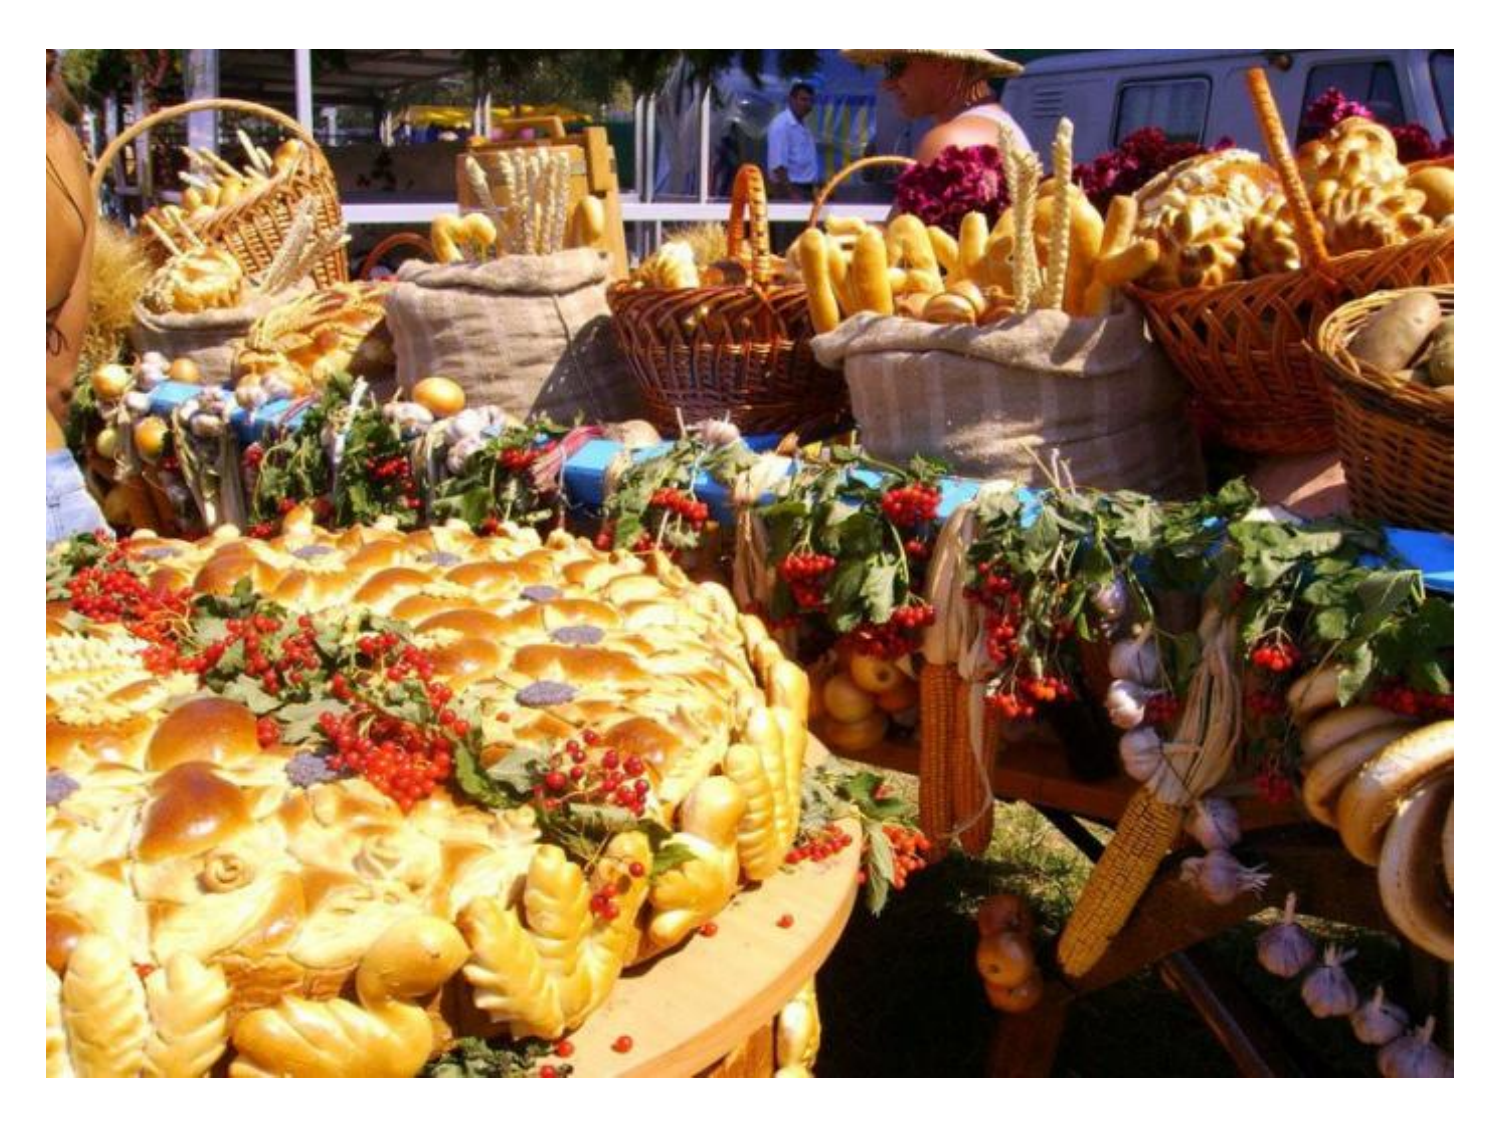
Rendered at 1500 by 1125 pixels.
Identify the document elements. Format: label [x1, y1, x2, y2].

picture [46, 49, 1454, 1079]
